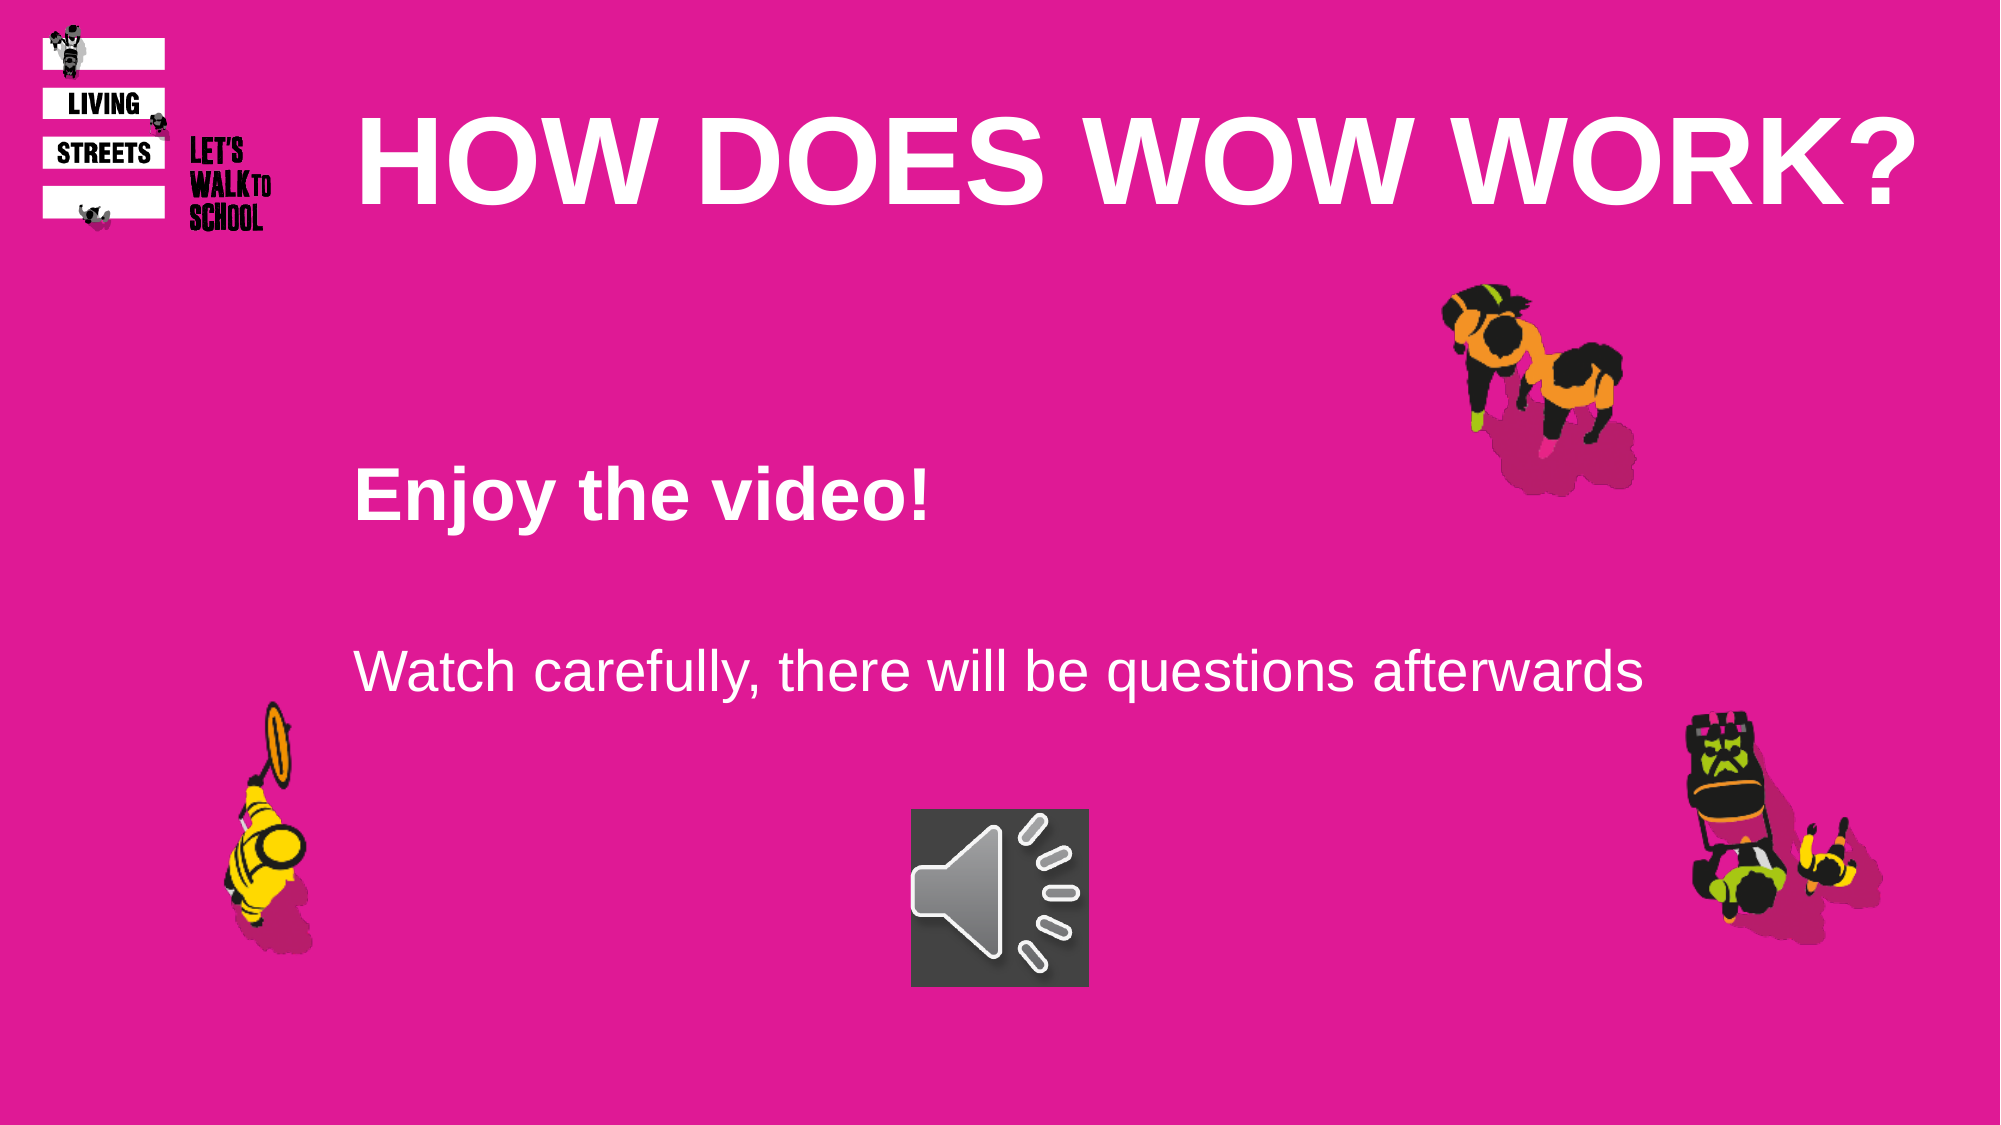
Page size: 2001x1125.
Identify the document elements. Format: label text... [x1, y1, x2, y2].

picture [28, 21, 276, 234]
list Enjoy the video! Watch carefully, there will be questions afterwards [338, 274, 1842, 989]
picture [1646, 695, 1910, 960]
picture [138, 696, 403, 960]
picture [909, 808, 1091, 989]
picture [1416, 274, 1662, 519]
text_box HOW DOES WOW WORK? [339, 71, 1939, 237]
